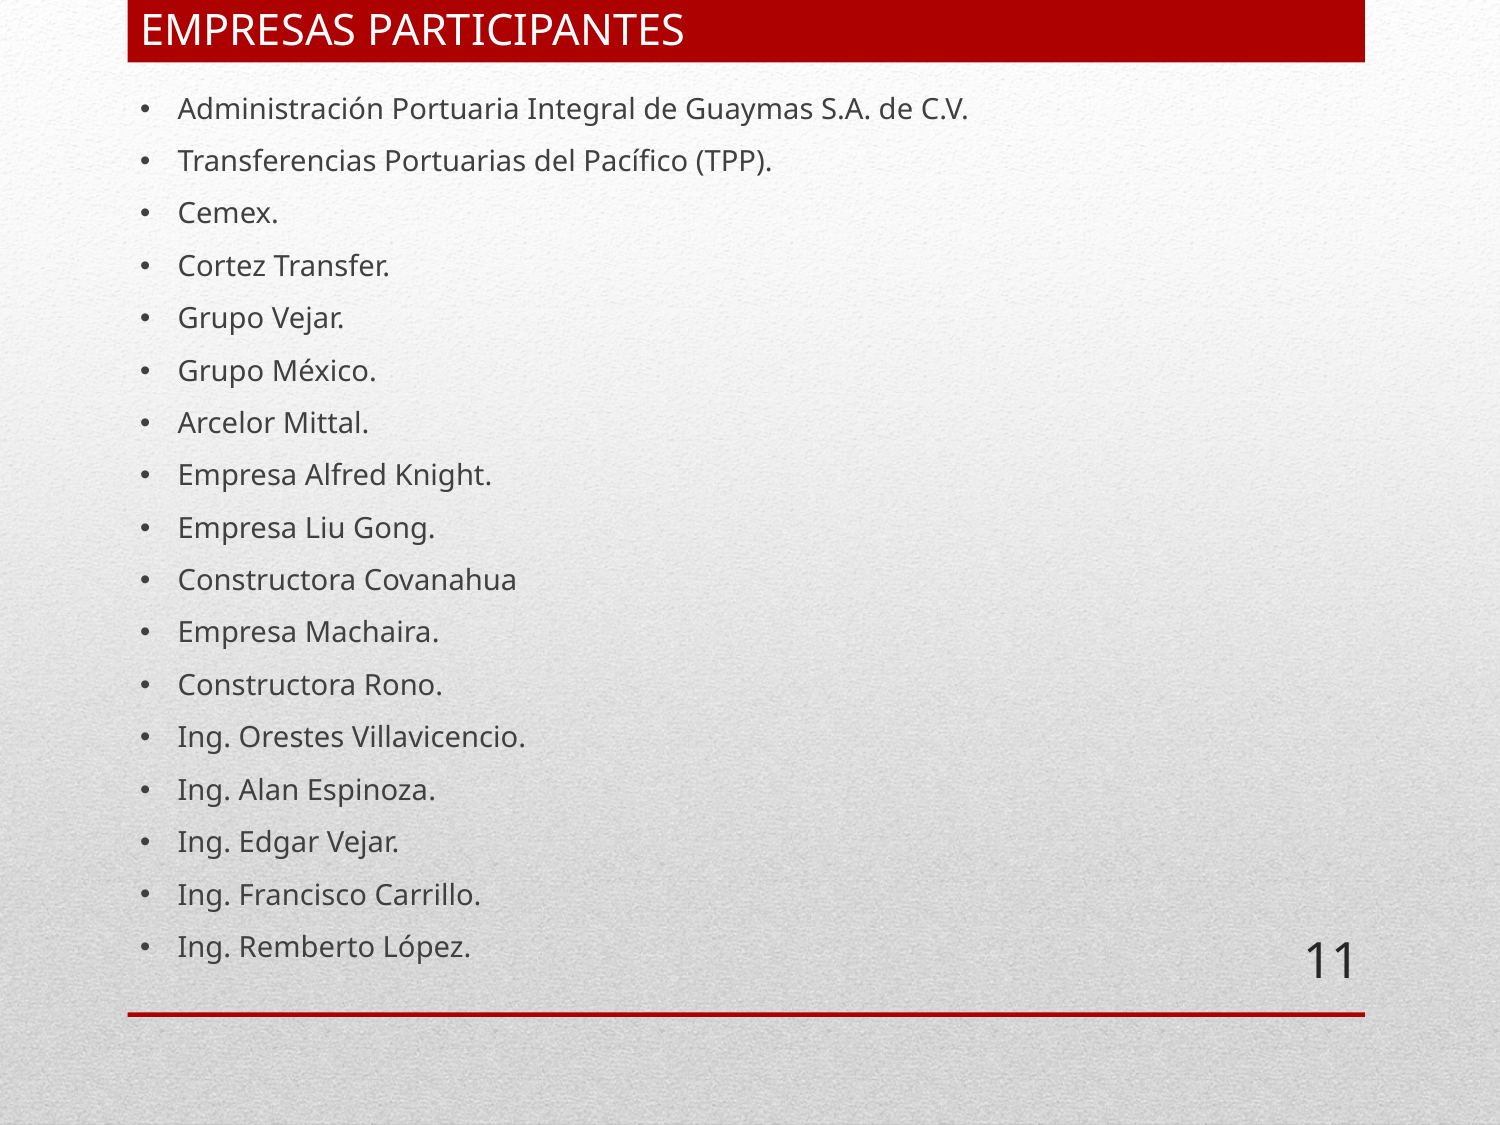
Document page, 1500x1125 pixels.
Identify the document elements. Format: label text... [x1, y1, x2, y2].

text_box EMPRESAS PARTICIPANTES [125, 0, 848, 86]
text_box Administración Portuaria Integral de Guaymas S.A. de C.V. Transferencias Portuarias del Pacífico (TPP). Cemex. Cortez Transfer. Grupo Vejar. Grupo México. Arcelor Mittal. Empresa Alfred Knight. Empresa Liu Gong. Constructora Covanahua Empresa Machaira. Constructora Rono. Ing. Orestes Villavicencio. Ing. Alan Espinoza. Ing. Edgar Vejar. Ing. Francisco Carrillo. Ing. Remberto López. [125, 86, 1484, 1096]
